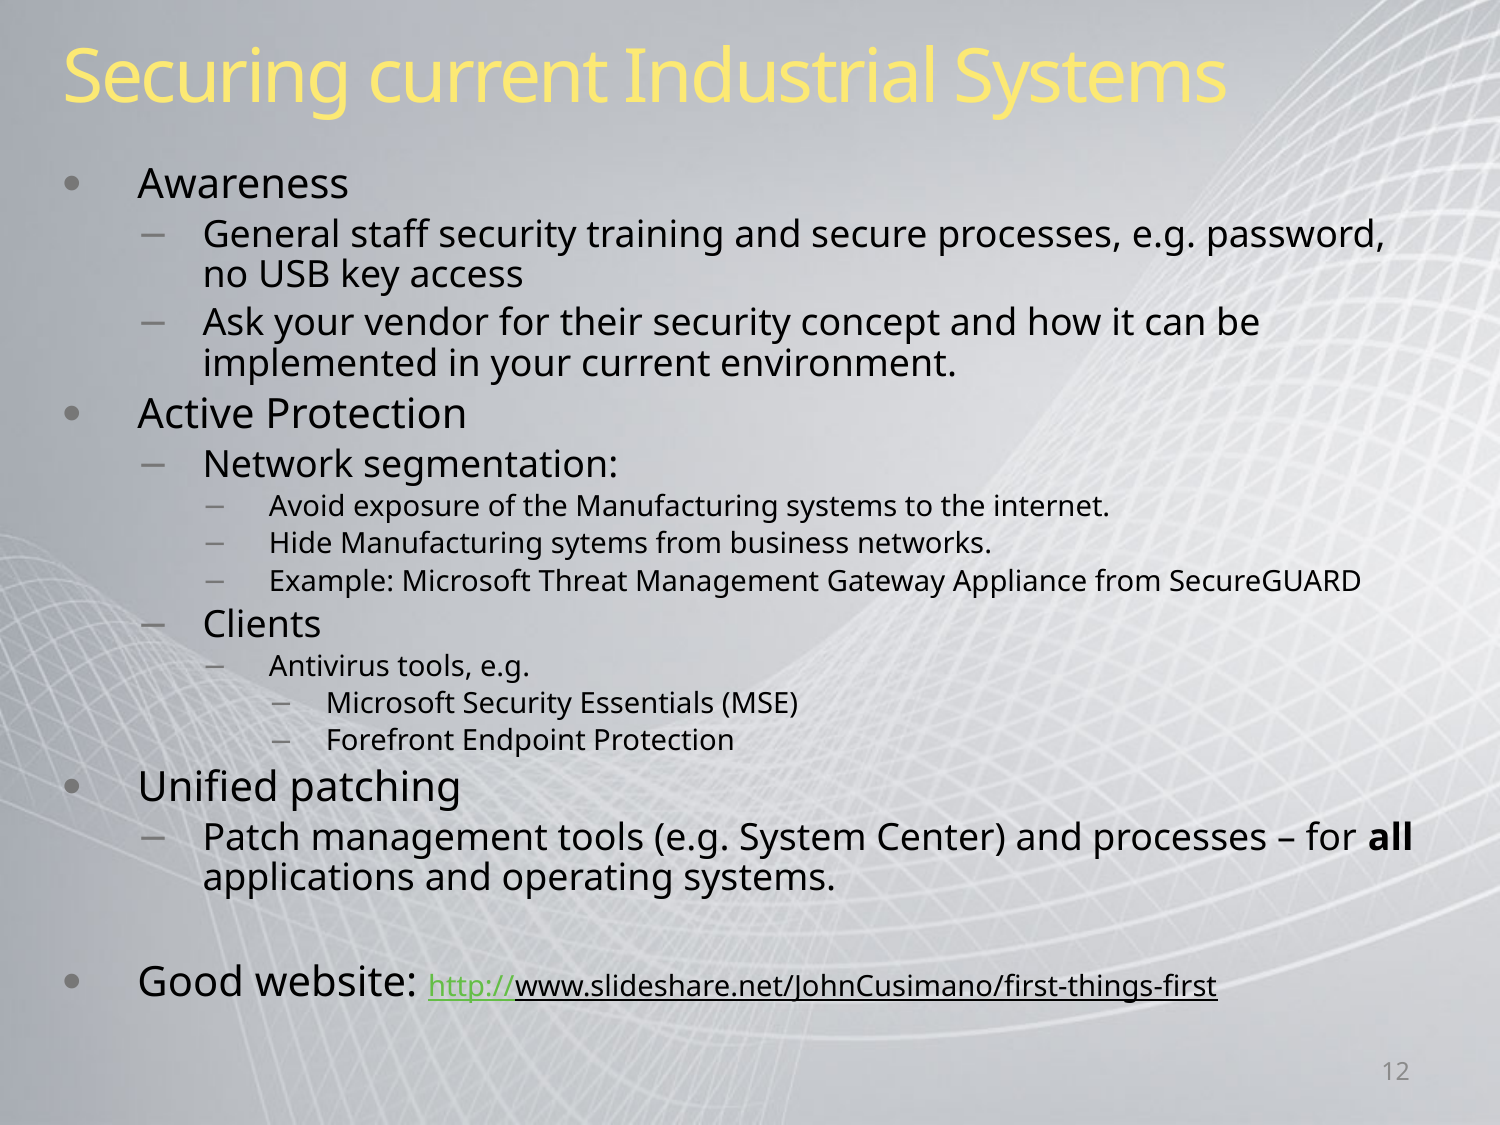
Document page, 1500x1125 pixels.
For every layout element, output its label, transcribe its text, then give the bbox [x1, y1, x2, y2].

picture [0, 0, 1500, 1125]
list Awareness General staff security training and secure processes, e.g. password, no USB key access Ask your vendor for their security concept and how it can be implemented in your current environment. Active Protection Network segmentation: Avoid exposure of the Manufacturing systems to the internet. Hide Manufacturing sytems from business networks. Example: Microsoft Threat Management Gateway Appliance from SecureGUARD Clients Antivirus tools, e.g. Microsoft Security Essentials (MSE) Forefront Endpoint Protection Unified patching Patch management tools (e.g. System Center) and processes – for all applications and operating systems. Good website: http://www.slideshare.net/JohnCusimano/first-things-first [62, 162, 1438, 1059]
title Securing current Industrial Systems [62, 37, 1438, 120]
slide_number 12 [1074, 1042, 1425, 1103]
